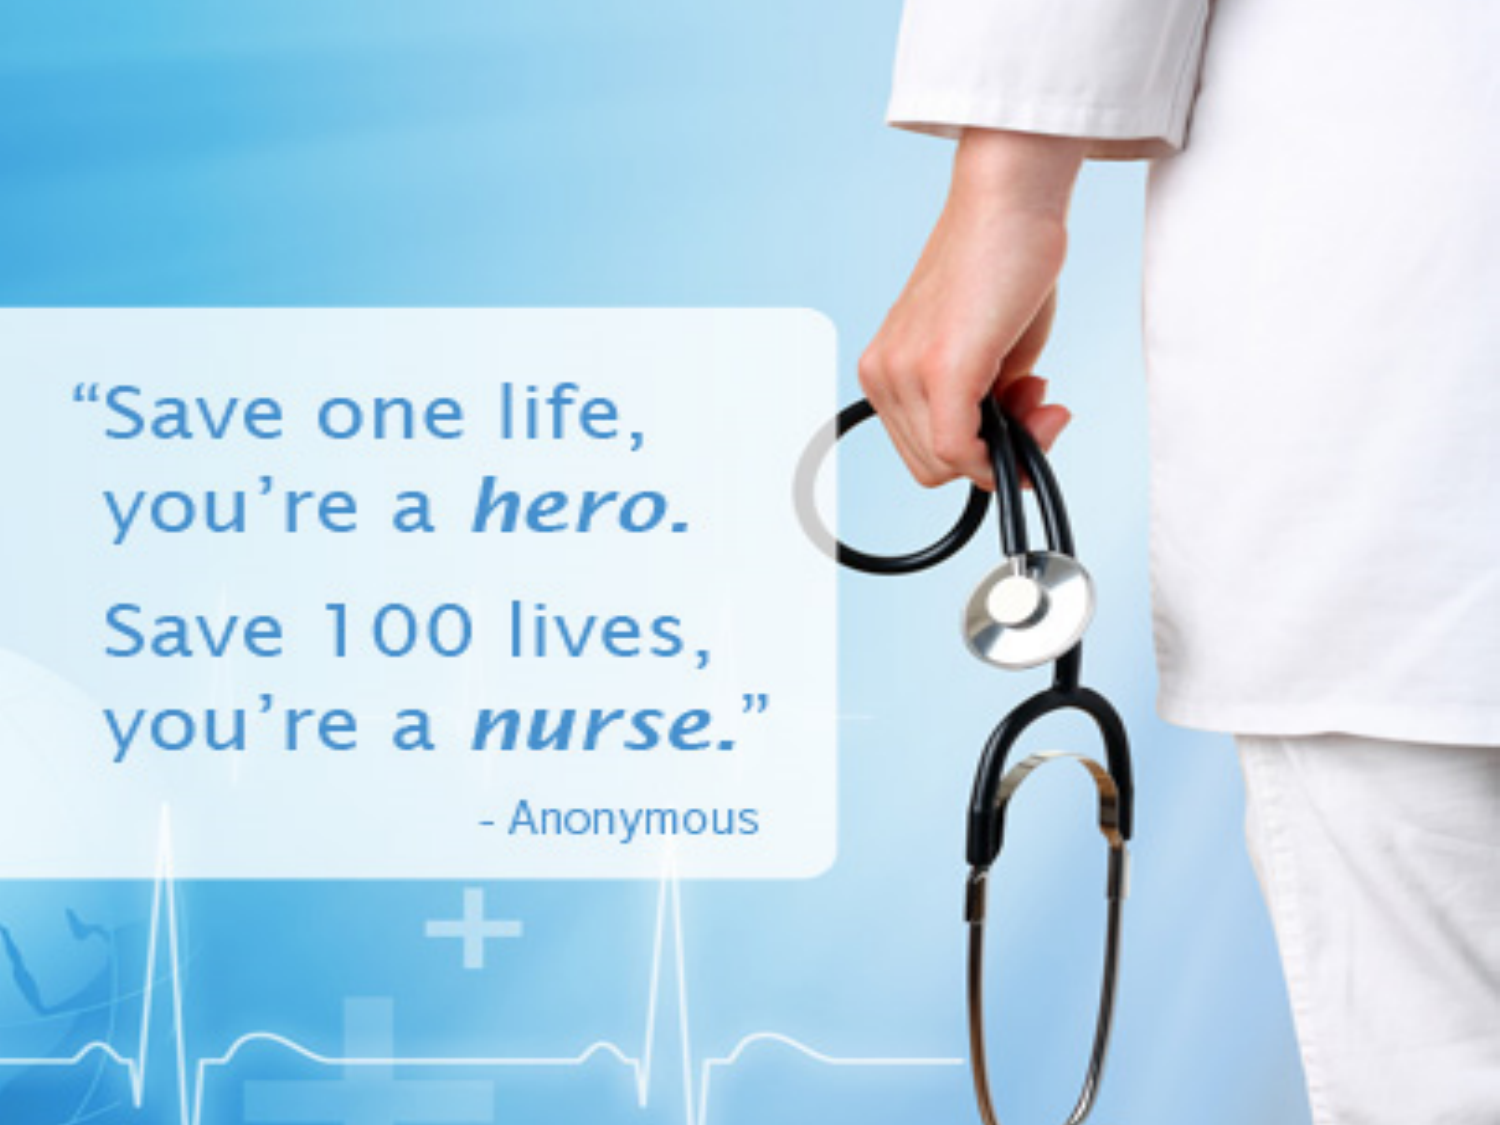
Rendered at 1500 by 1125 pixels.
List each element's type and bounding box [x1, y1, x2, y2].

list [0, 0, 1500, 1125]
